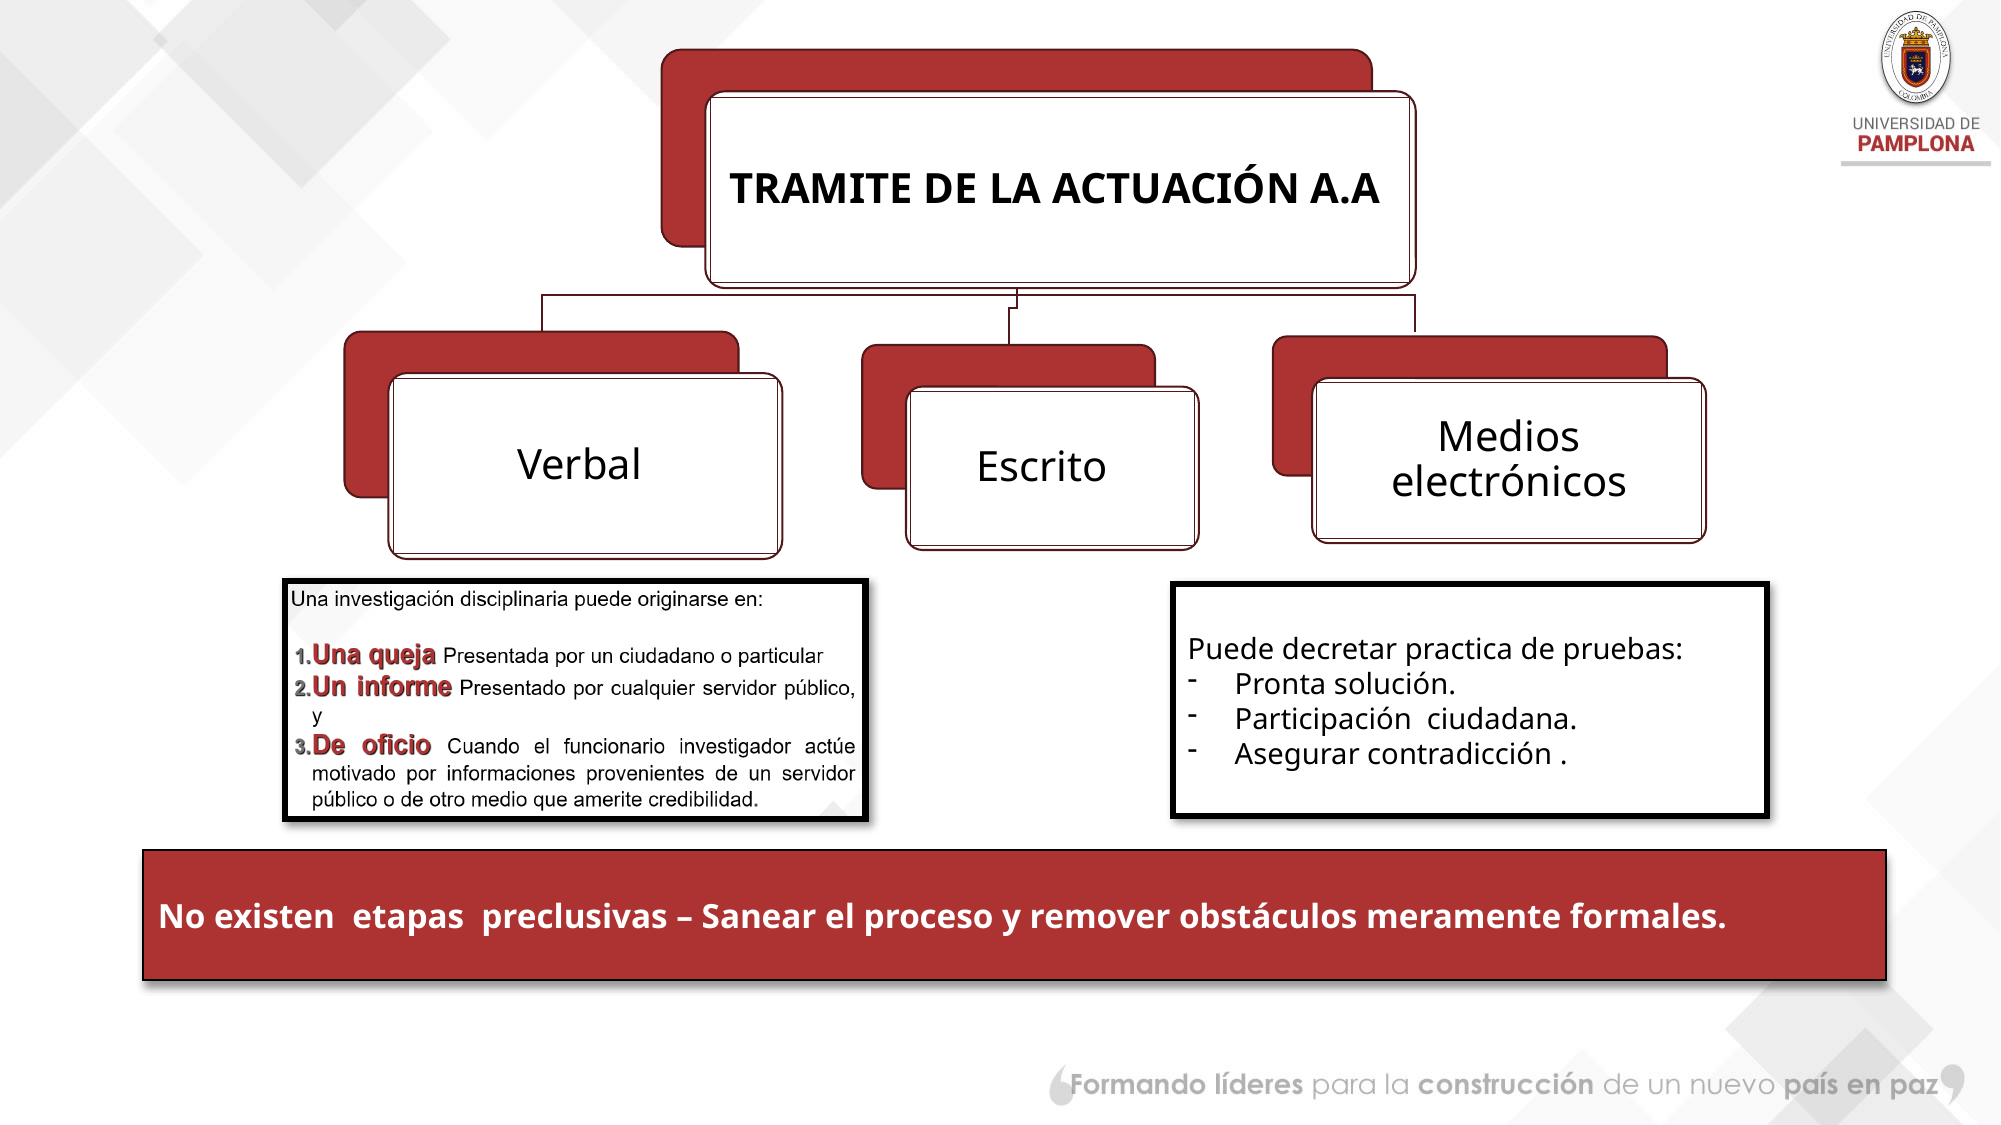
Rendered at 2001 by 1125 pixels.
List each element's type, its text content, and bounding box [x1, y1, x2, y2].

text_box [1018, 290, 1416, 332]
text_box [905, 386, 1199, 550]
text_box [388, 373, 783, 559]
text_box [861, 343, 1157, 490]
text_box No existen etapas preclusivas – Sanear el proceso y remover obstáculos meramente formales. [142, 849, 1887, 981]
text_box [1271, 335, 1668, 477]
text_box [343, 330, 740, 499]
picture [0, 0, 2000, 1125]
text_box Puede decretar practica de pruebas: Pronta solución. Participación ciudadana. Asegurar contradicción . [1172, 583, 1768, 817]
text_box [1312, 377, 1707, 544]
text_box [660, 48, 1374, 248]
text_box [541, 290, 1018, 330]
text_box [705, 91, 1416, 289]
text_box [1008, 296, 1018, 343]
